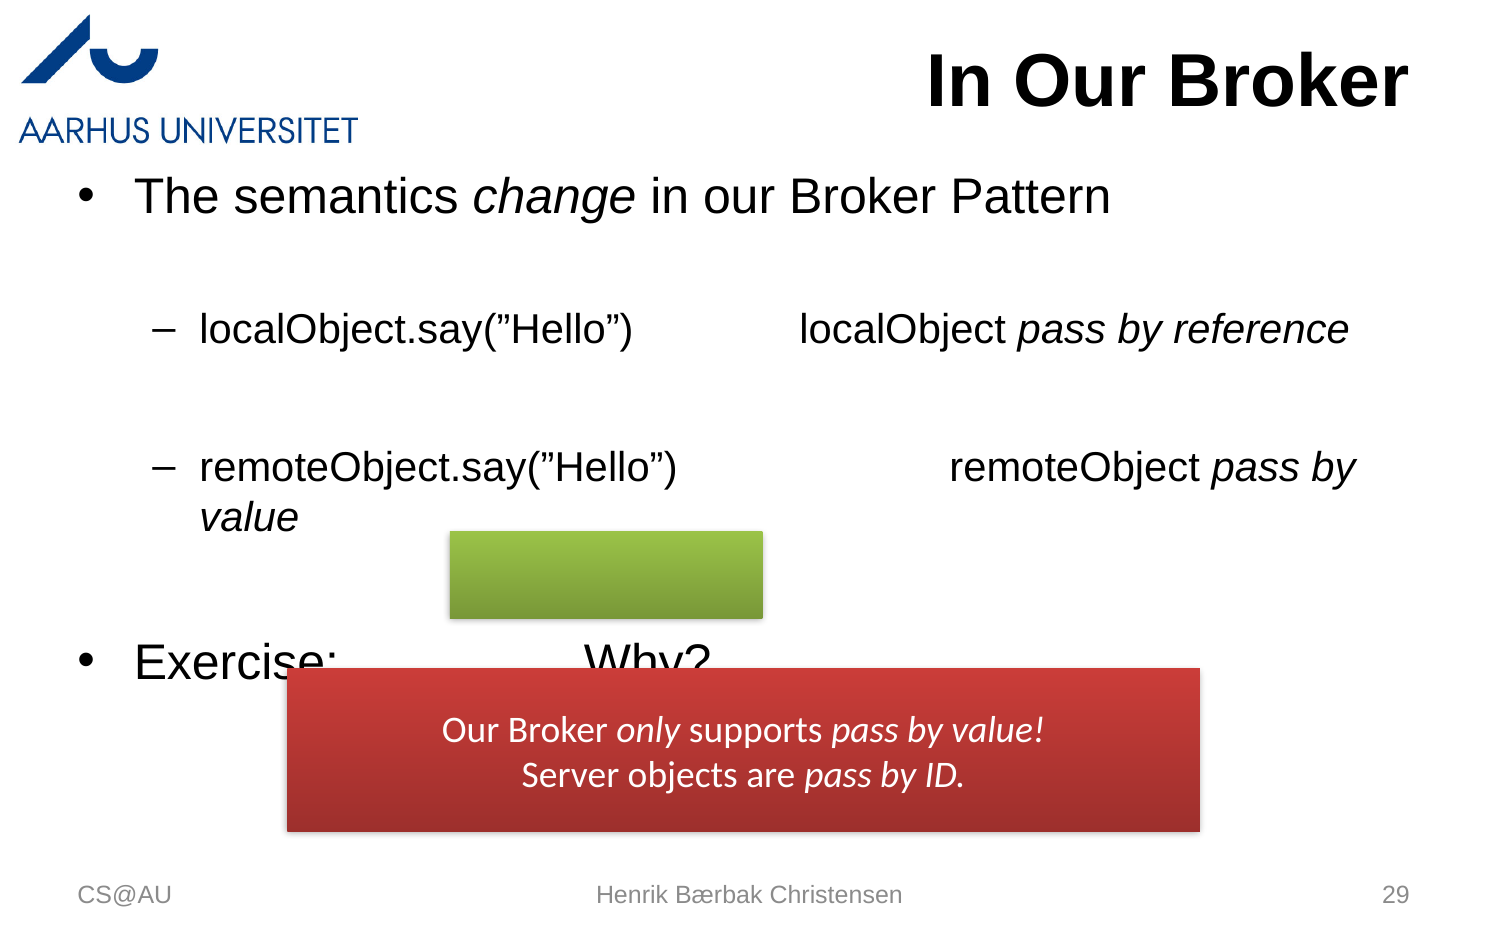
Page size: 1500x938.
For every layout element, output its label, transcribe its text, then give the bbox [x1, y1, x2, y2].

slide_number CS@AU [62, 868, 413, 919]
slide_number 29 [1074, 868, 1425, 919]
picture [14, 9, 358, 146]
footer Henrik Bærbak Christensen [512, 868, 988, 919]
text_box Our Broker only supports pass by value! Server objects are pass by ID. [287, 668, 1200, 832]
list The semantics change in our Broker Pattern localObject.say(”Hello”) localObject pass by reference remoteObject.say(”Hello”) remoteObject pass by value Exercise: Why? [62, 156, 1425, 865]
title In Our Broker [75, 27, 1425, 125]
